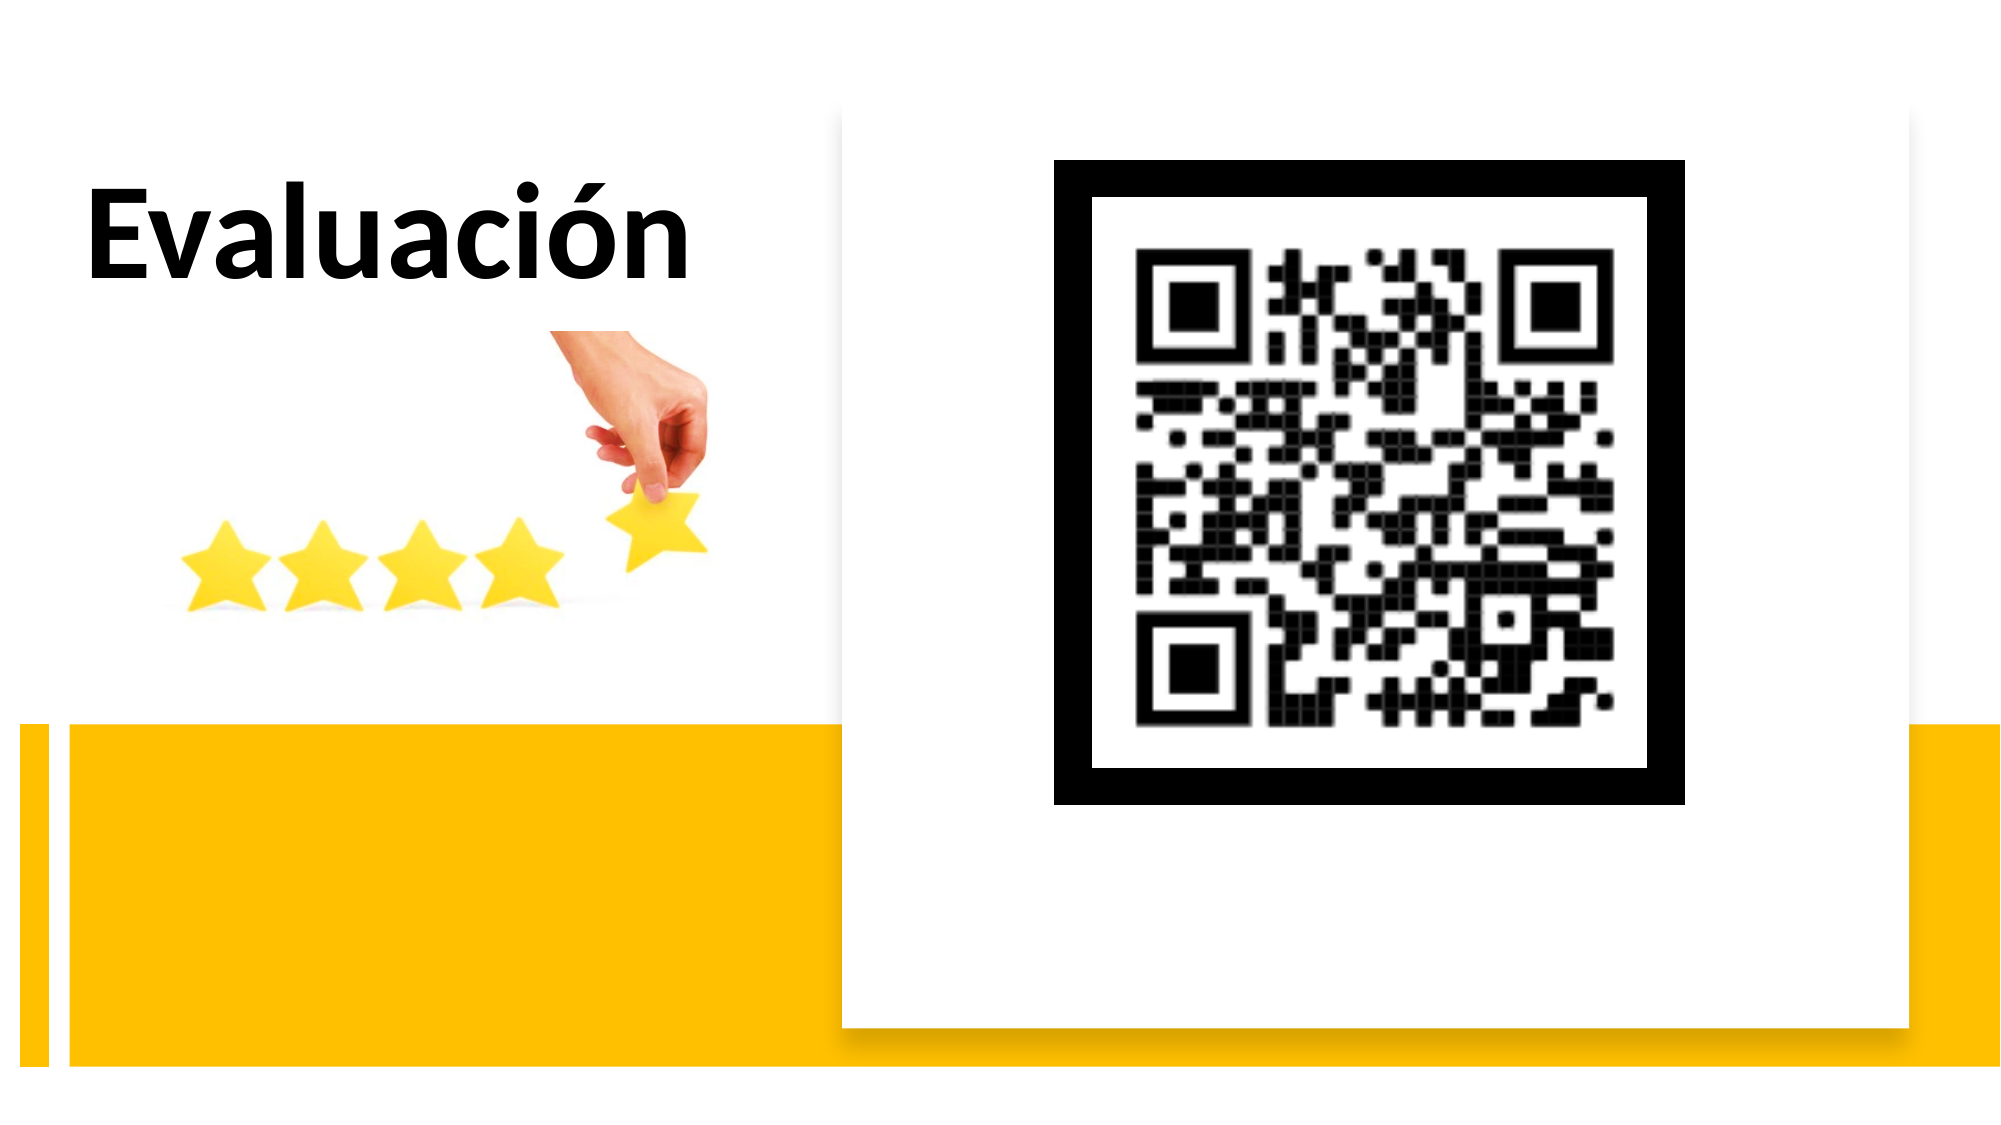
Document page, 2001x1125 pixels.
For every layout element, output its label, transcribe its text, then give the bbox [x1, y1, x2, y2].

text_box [34, 724, 2000, 1067]
text_box [841, 95, 1910, 724]
picture [72, 331, 786, 682]
title Evaluación [69, 152, 786, 682]
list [1091, 197, 1648, 768]
